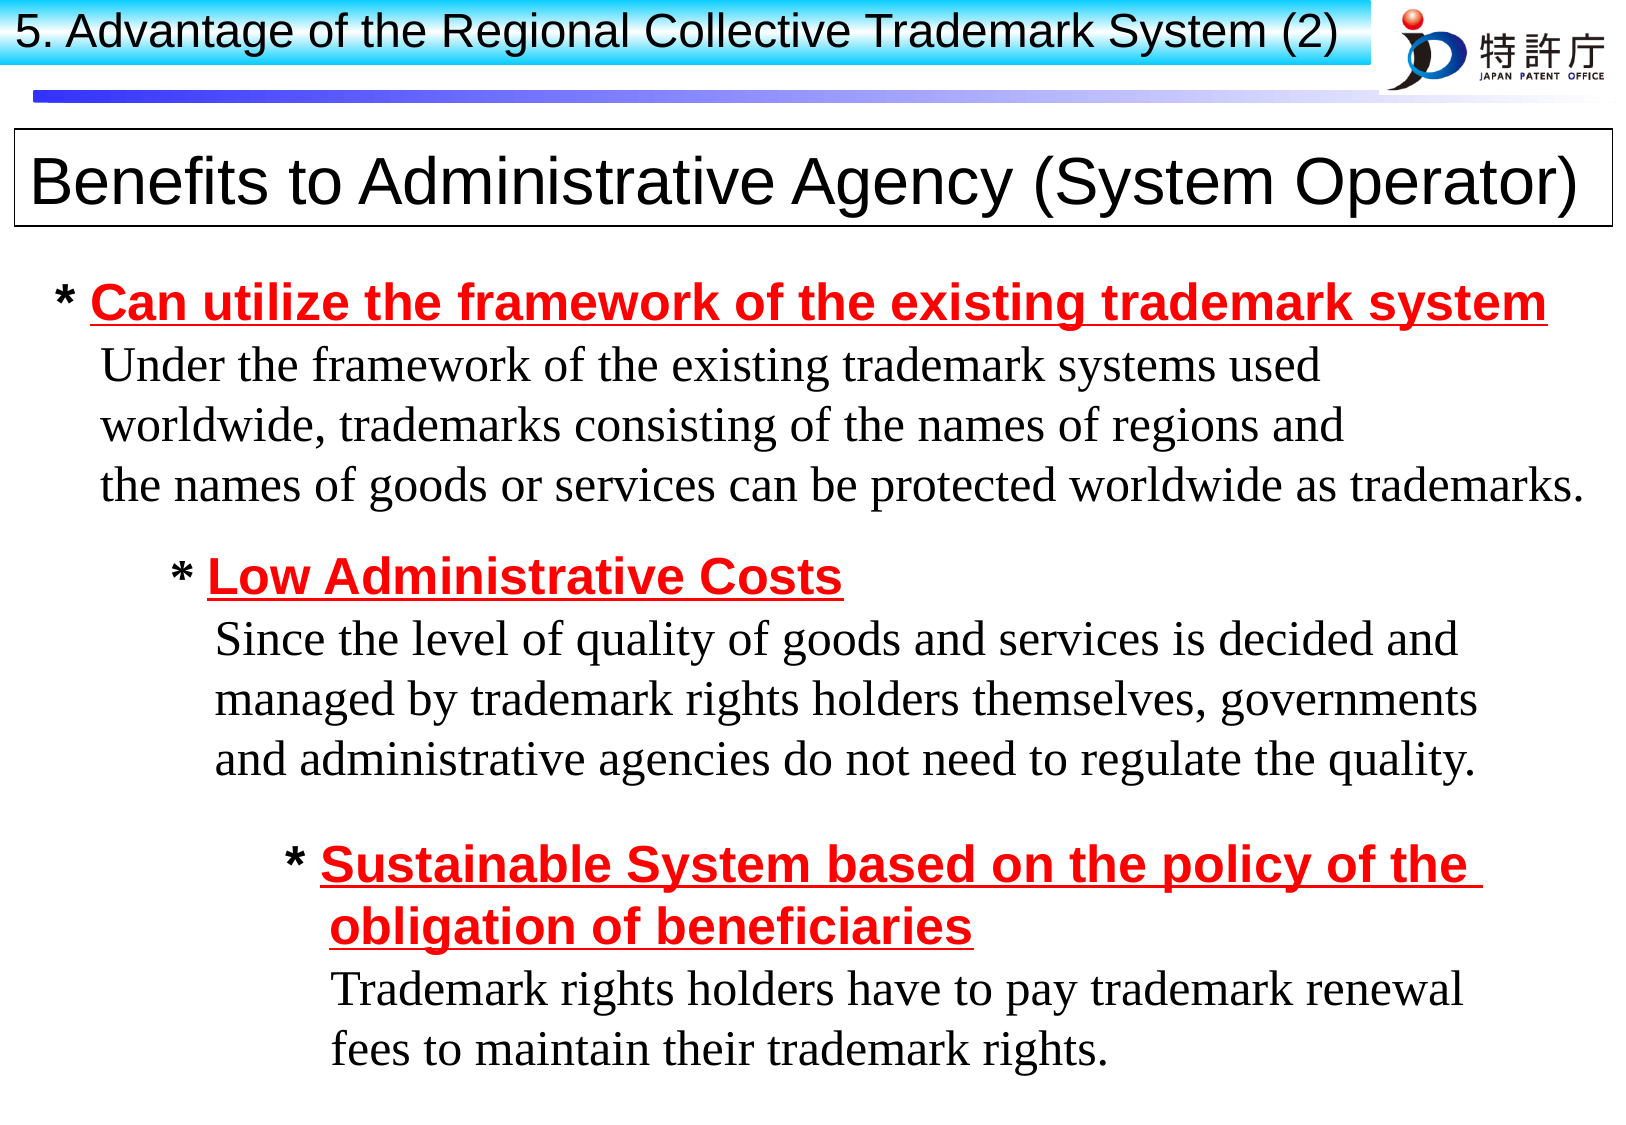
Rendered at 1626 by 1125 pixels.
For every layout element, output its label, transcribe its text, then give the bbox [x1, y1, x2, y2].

text_box * Low Administrative Costs Since the level of quality of goods and services is decided and managed by trademark rights holders themselves, governments and administrative agencies do not need to regulate the quality. [155, 509, 1537, 819]
text_box Benefits to Administrative Agency (System Operator) [14, 129, 1613, 226]
text_box * Sustainable System based on the policy of the obligation of beneficiaries Trademark rights holders have to pay trademark renewal fees to maintain their trademark rights. [270, 818, 1573, 1087]
text_box 5. Advantage of the Regional Collective Trademark System (2) [0, 0, 1371, 65]
picture [1379, 7, 1616, 95]
text_box * Can utilize the framework of the existing trademark system Under the framework of the existing trademark systems used worldwide, trademarks consisting of the names of regions and the names of goods or services can be protected worldwide as trademarks. [40, 234, 1613, 546]
